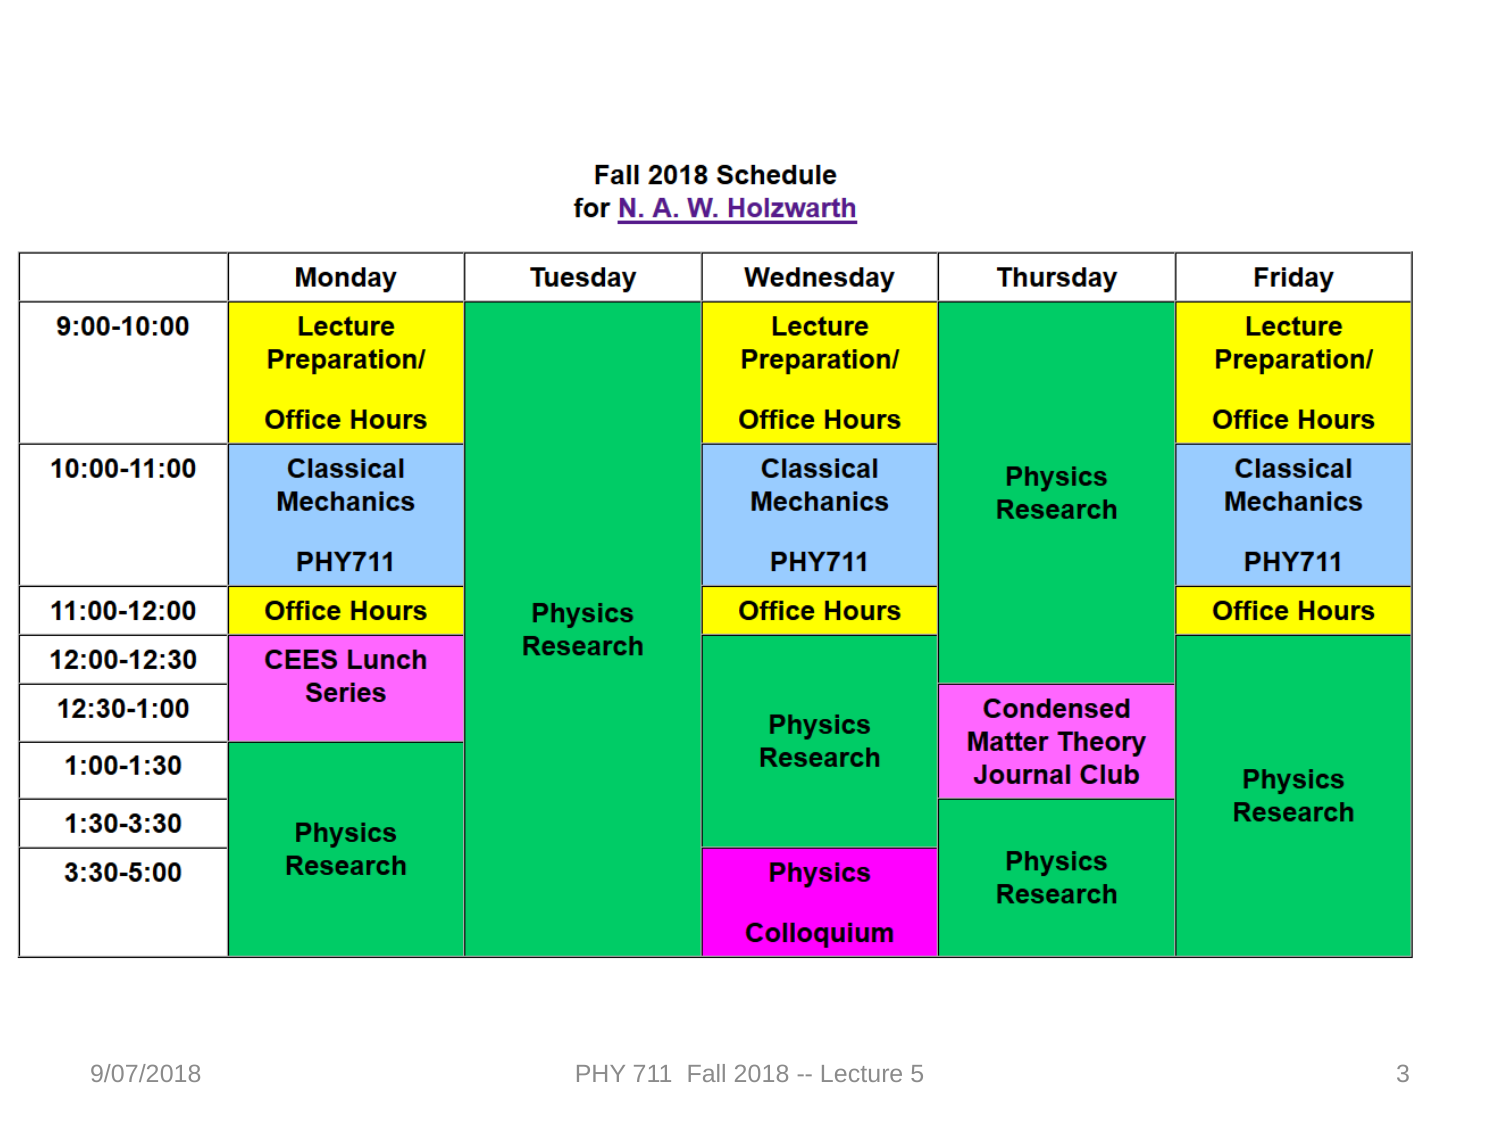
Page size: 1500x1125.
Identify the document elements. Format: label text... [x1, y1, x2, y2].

footer PHY 711 Fall 2018 -- Lecture 5 [512, 1042, 988, 1103]
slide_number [75, 1042, 425, 1103]
picture [0, 149, 1431, 974]
slide_number 3 [1074, 1042, 1425, 1103]
